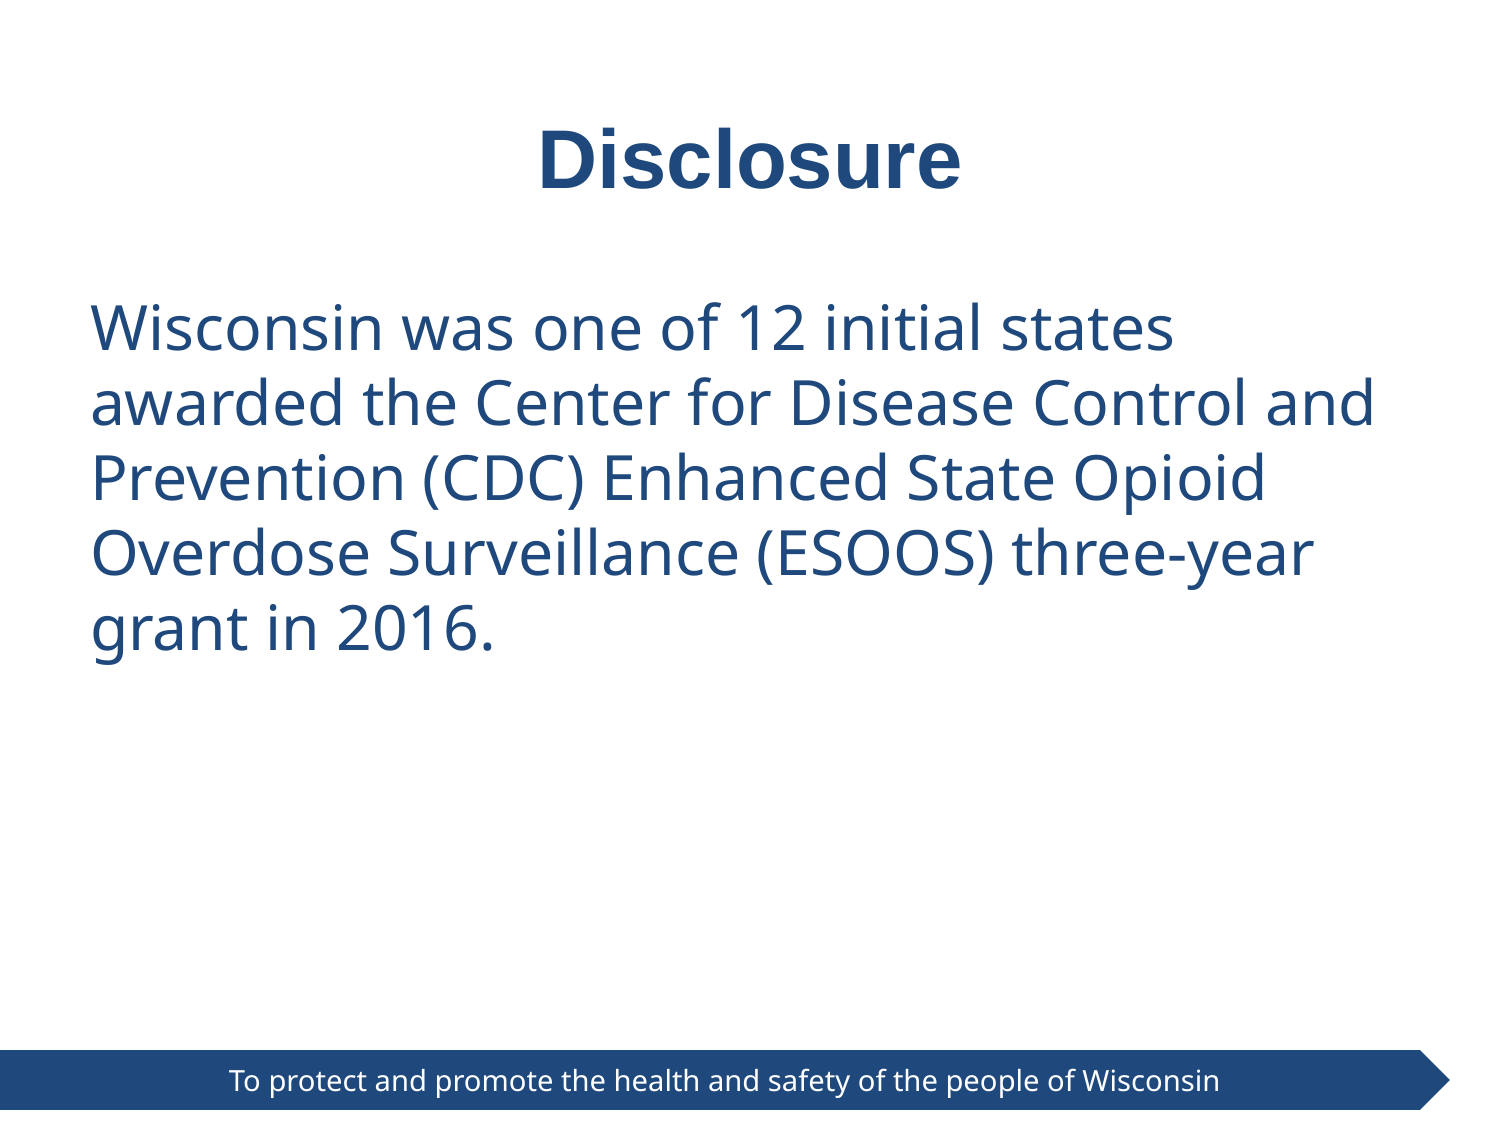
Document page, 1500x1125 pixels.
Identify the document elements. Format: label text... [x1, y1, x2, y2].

title Disclosure [75, 29, 1425, 280]
list Wisconsin was one of 12 initial states awarded the Center for Disease Control and Prevention (CDC) Enhanced State Opioid Overdose Surveillance (ESOOS) three-year grant in 2016. [75, 280, 1425, 1031]
